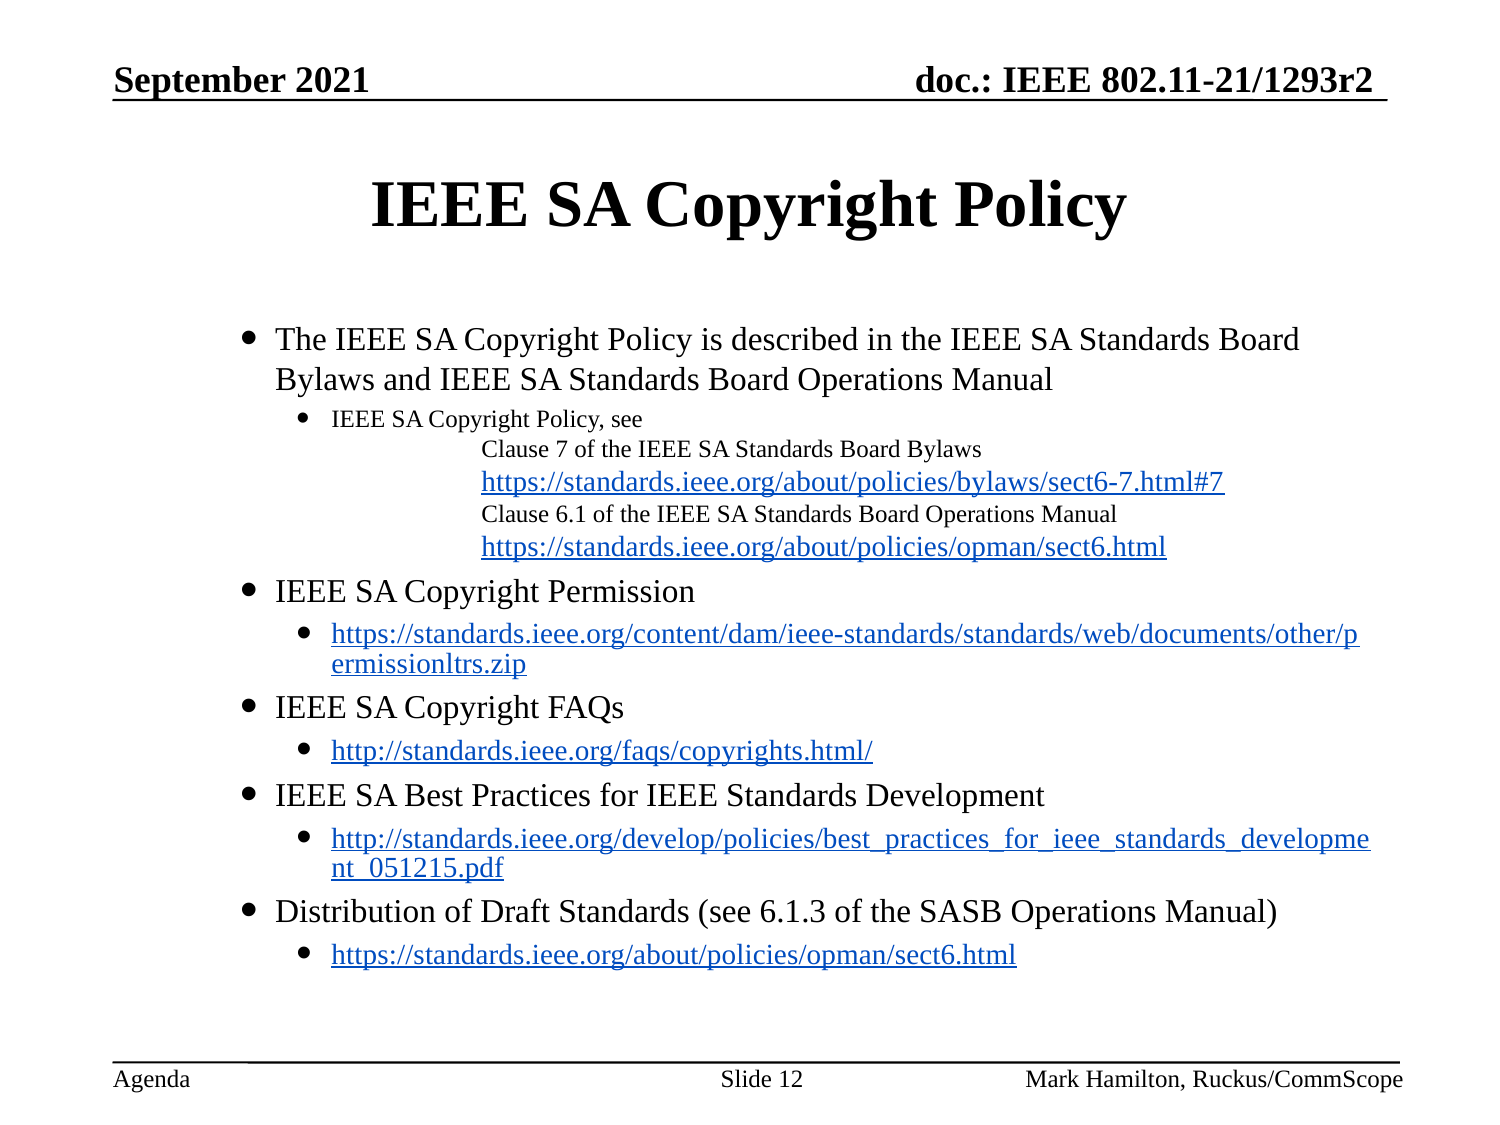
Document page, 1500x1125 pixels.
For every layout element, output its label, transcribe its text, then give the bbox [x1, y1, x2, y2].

title IEEE SA Copyright Policy [112, 112, 1388, 288]
list The IEEE SA Copyright Policy is described in the IEEE SA Standards Board Bylaws and IEEE SA Standards Board Operations Manual IEEE SA Copyright Policy, see Clause 7 of the IEEE SA Standards Board Bylaws https://standards.ieee.org/about/policies/bylaws/sect6-7.html#7 Clause 6.1 of the IEEE SA Standards Board Operations Manual https://standards.ieee.org/about/policies/opman/sect6.html IEEE SA Copyright Permission https://standards.ieee.org/content/dam/ieee-standards/standards/web/documents/other/permissionltrs.zip IEEE SA Copyright FAQs http://standards.ieee.org/faqs/copyrights.html/ IEEE SA Best Practices for IEEE Standards Development http://standards.ieee.org/develop/policies/best_practices_for_ieee_standards_development_051215.pdf Distribution of Draft Standards (see 6.1.3 of the SASB Operations Manual) https://standards.ieee.org/about/policies/opman/sect6.html [112, 309, 1388, 816]
